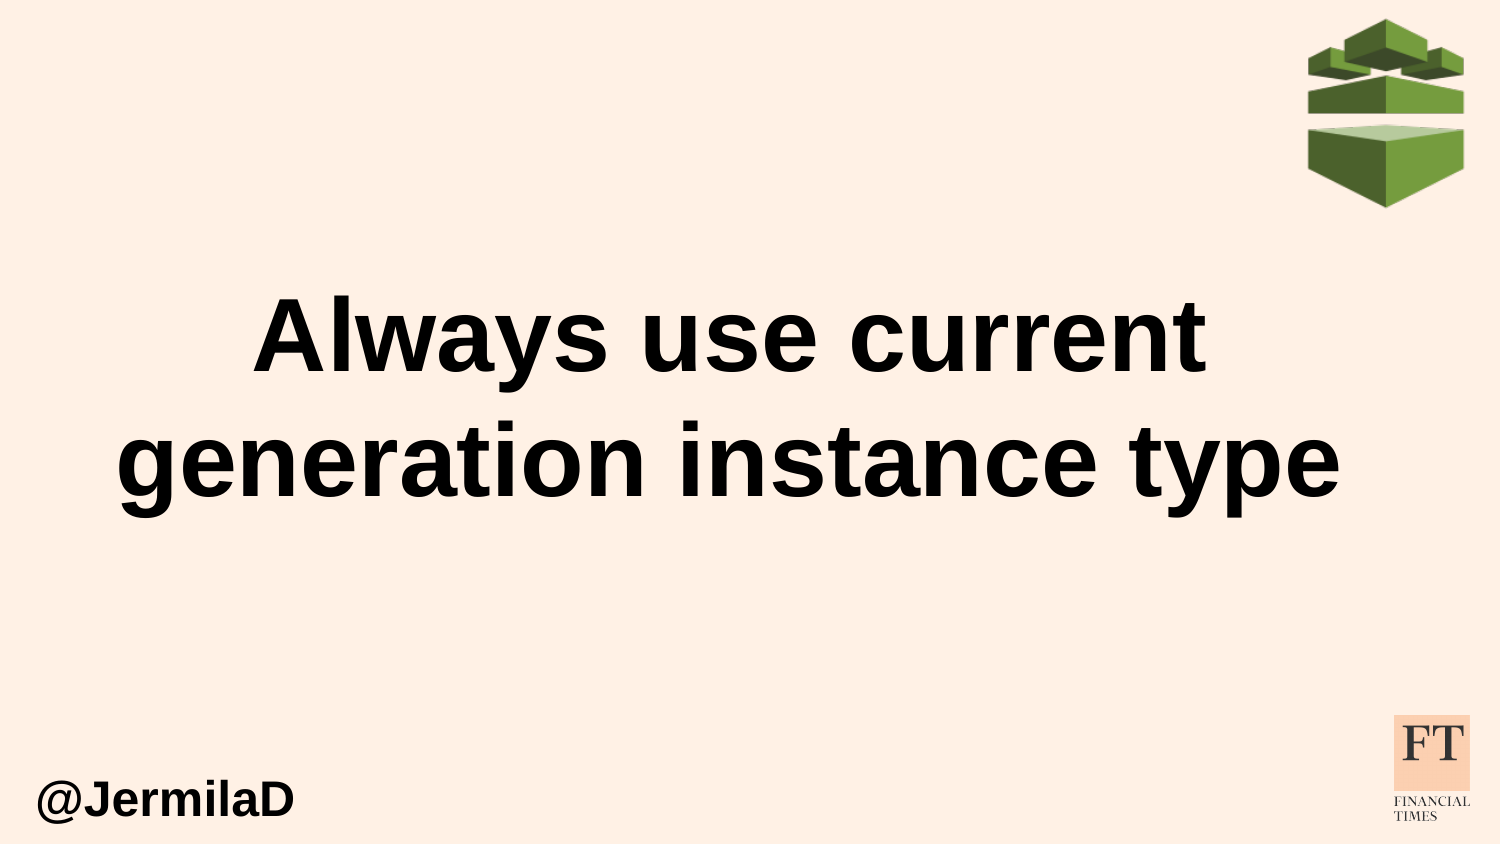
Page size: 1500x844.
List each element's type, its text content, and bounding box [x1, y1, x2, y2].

picture [1394, 715, 1470, 821]
text_box Always use current generation instance type [51, 252, 1409, 391]
picture [1272, 0, 1500, 228]
